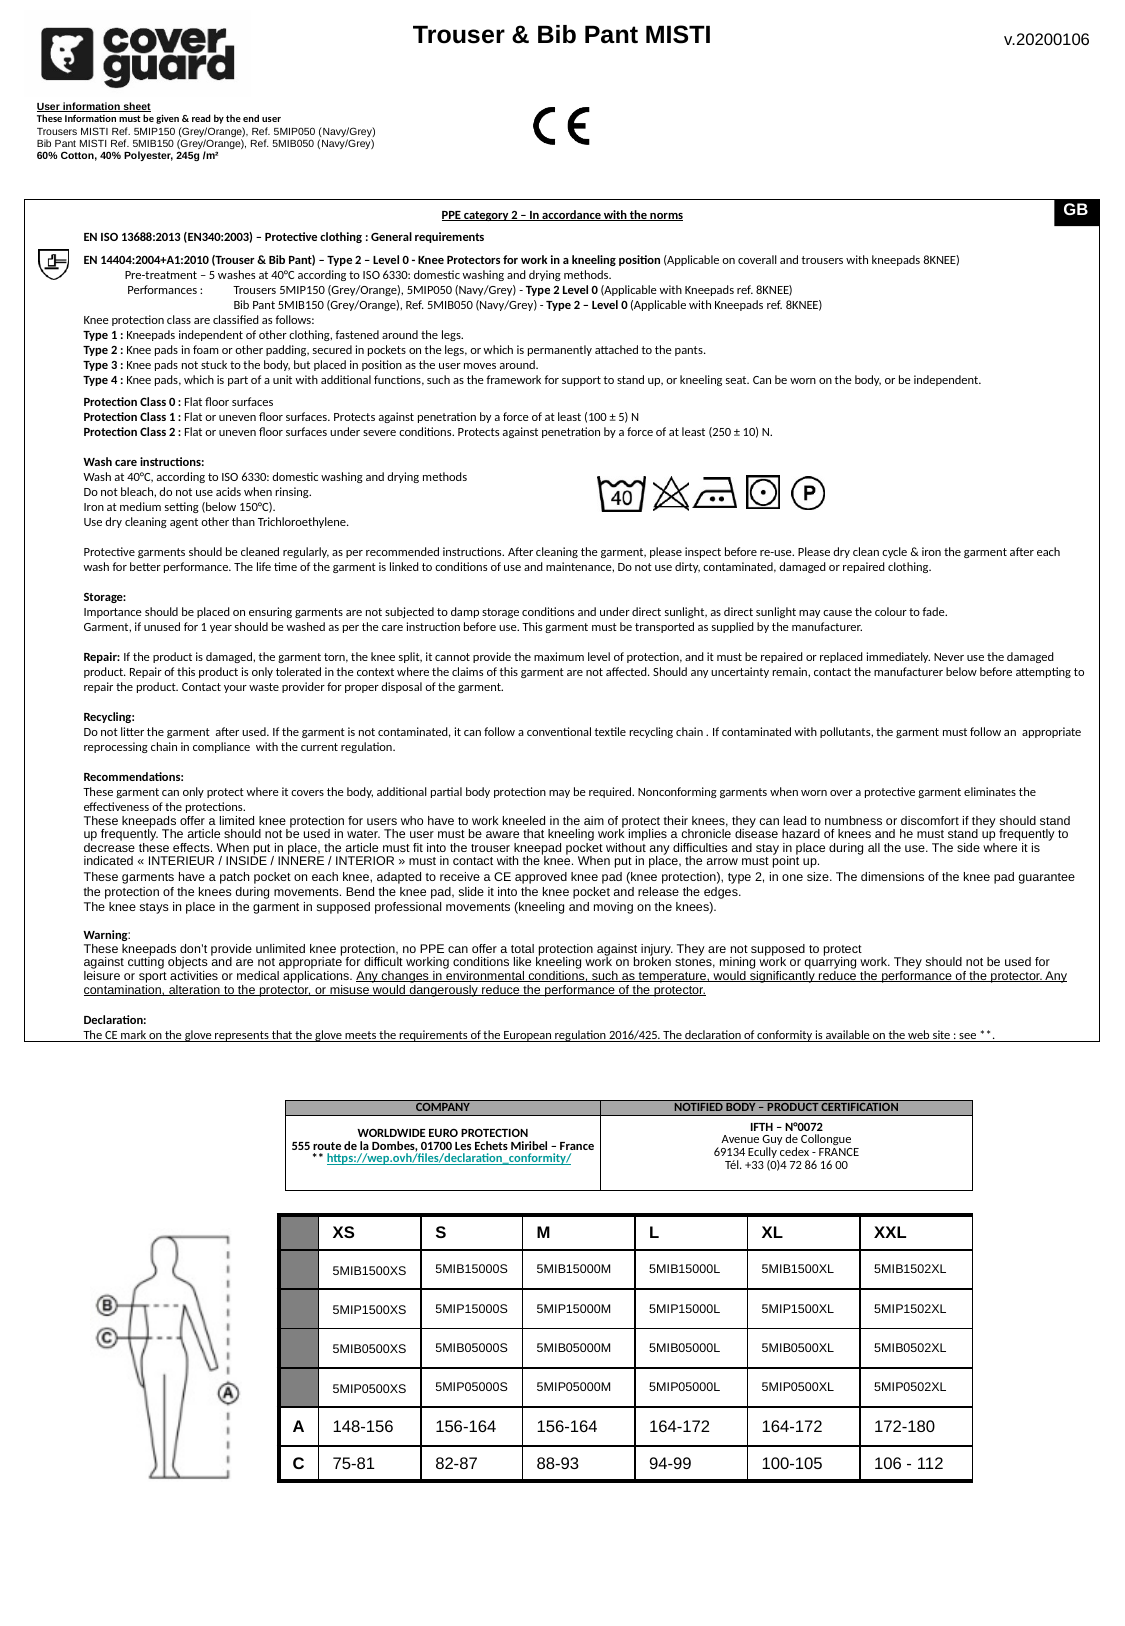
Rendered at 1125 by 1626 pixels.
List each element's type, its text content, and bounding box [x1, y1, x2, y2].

table_cell [281, 1369, 318, 1406]
table_cell 94-99 [636, 1447, 747, 1479]
table_header XL [748, 1217, 859, 1249]
table_cell 5MIB15000L [636, 1251, 747, 1288]
text_box PPE category 2 – In accordance with the norms EN ISO 13688:2013 (EN340:2003) – Protective clothing : General requirements EN 14404:2004+A1:2010 (Trouser & Bib Pant) – Type 2 – Level 0 - Knee Protectors for work in a kneeling position (Applicable on coverall and trousers with kneepads 8KNEE) Pre-treatment – 5 washes at 40°C according to ISO 6330: domestic washing and drying methods. Performances : Trousers 5MIP150 (Grey/Orange), 5MIP050 (Navy/Grey) - Type 2 Level 0 (Applicable with Kneepads ref. 8KNEE) Bib Pant 5MIB150 (Grey/Orange), Ref. 5MIB050 (Navy/Grey) - Type 2 – Level 0 (Applicable with Kneepads ref. 8KNEE) Knee protection class are classified as follows: Type 1 : Kneepads independent of other clothing, fastened around the legs. Type 2 : Knee pads in foam or other padding, secured in pockets on the legs, or which is permanently attached to the pants. Type 3 : Knee pads not stuck to the body, but placed in position as the user moves around. Type 4 : Knee pads, which is part of a unit with additional functions, such as the framework for support to stand up, or kneeling seat. Can be worn on the body, or be independent. Protection Class 0 : Flat floor surfaces Protection Class 1 : Flat or uneven floor surfaces. Protects against penetration by a force of at least (100 ± 5) N Protection Class 2 : Flat or uneven floor surfaces under severe conditions. Protects against penetration by a force of at least (250 ± 10) N. Wash care instructions: Wash at 40°C, according to ISO 6330: domestic washing and drying methods Do not bleach, do not use acids when rinsing. Iron at medium setting (below 150°C). Use dry cleaning agent other than Trichloroethylene. Protective garments should be cleaned regularly, as per recommended instructions. After cleaning the garment, please inspect before re-use. Please dry clean cycle & iron the garment after each wash for better performance. The life time of the garment is linked to conditions of use and maintenance, Do not use dirty, contaminated, damaged or repaired clothing. Storage: Importance should be placed on ensuring garments are not subjected to damp storage conditions and under direct sunlight, as direct sunlight may cause the colour to fade. Garment, if unused for 1 year should be washed as per the care instruction before use. This garment must be transported as supplied by the manufacturer. Repair: If the product is damaged, the garment torn, the knee split, it cannot provide the maximum level of protection, and it must be repaired or replaced immediately. Never use the damaged product. Repair of this product is only tolerated in the context where the claims of this garment are not affected. Should any uncertainty remain, contact the manufacturer below before attempting to repair the product. Contact your waste provider for proper disposal of the garment. Recycling: Do not litter the garment after used. If the garment is not contaminated, it can follow a conventional textile recycling chain . If contaminated with pollutants, the garment must follow an appropriate reprocessing chain in compliance with the current regulation. Recommendations: These garment can only protect where it covers the body, additional partial body protection may be required. Nonconforming garments when worn over a protective garment eliminates the effectiveness of the protections. These kneepads offer a limited knee protection for users who have to work kneeled in the aim of protect their knees, they can lead to numbness or discomfort if they should stand up frequently. The article should not be used in water. The user must be aware that kneeling work implies a chronicle disease hazard of knees and he must stand up frequently to decrease these effects. When put in place, the article must fit into the trouser kneepad pocket without any difficulties and stay in place during all the use. The side where it is indicated « INTERIEUR / INSIDE / INNERE / INTERIOR » must in contact with the knee. When put in place, the arrow must point up. These garments have a patch pocket on each knee, adapted to receive a CE approved knee pad (knee protection), type 2, in one size. The dimensions of the knee pad guarantee the protection of the knees during movements. Bend the knee pad, slide it into the knee pocket and release the edges. The knee stays in place in the garment in supposed professional movements (kneeling and moving on the knees). Warning: These kneepads don’t provide unlimited knee protection, no PPE can offer a total protection against injury. They are not supposed to protect against cutting objects and are not appropriate for difficult working conditions like kneeling work on broken stones, mining work or quarrying work. They should not be used for leisure or sport activities or medical applications. Any changes in environmental conditions, such as temperature, would significantly reduce the performance of the protector. Any contamination, alteration to the protector, or misuse would dangerously reduce the performance of the protector. Declaration: The CE mark on the glove represents that the glove meets the requirements of the European regulation 2016/425. The declaration of conformity is available on the web site : see **. [24, 199, 1100, 1042]
table_cell 5MIB05000M [523, 1329, 634, 1367]
table_cell [281, 1290, 318, 1328]
table_cell 100-105 [748, 1447, 859, 1479]
table_cell 5MIB15000S [422, 1251, 522, 1288]
table_cell 5MIP0500XS​ [319, 1369, 420, 1406]
table_cell 5MIB0500XL [748, 1329, 859, 1367]
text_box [526, 94, 599, 160]
table_cell IFTH – N°0072 Avenue Guy de Collongue 69134 Ecully cedex - FRANCE Tél. +33 (0)4 72 86 16 00 [601, 1116, 972, 1190]
table_cell WORLDWIDE EURO PROTECTION 555 route de la Dombes, 01700 Les Echets Miribel – France ** https://wep.ovh/files/declaration_conformity/ [286, 1116, 600, 1190]
text_box GB [1054, 199, 1100, 227]
table_cell A [281, 1408, 318, 1445]
table_cell C [281, 1447, 318, 1479]
picture [24, 10, 251, 97]
table_header [281, 1217, 318, 1249]
table_header L [636, 1217, 747, 1249]
table_cell 5MIB0500XS​ [319, 1329, 420, 1367]
picture [90, 1228, 242, 1482]
table_cell 5MIP1500XS​ [319, 1290, 420, 1328]
table_cell 82-87 [422, 1447, 522, 1479]
table_header XS [319, 1217, 420, 1249]
table_cell 164-172 [636, 1408, 747, 1445]
table_cell 156-164 [523, 1408, 634, 1445]
text_box v.20200106 [989, 21, 1106, 56]
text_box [597, 474, 826, 514]
table_cell 88-93 [523, 1447, 634, 1479]
table_cell 5MIP0502XL [861, 1369, 972, 1406]
table_cell 106 - 112 [861, 1447, 972, 1479]
table_header COMPANY [286, 1101, 600, 1115]
picture [38, 249, 69, 280]
table_header S [422, 1217, 522, 1249]
table_cell 5MIP15000L [636, 1290, 747, 1328]
text_box Trouser & Bib Pant MISTI [397, 11, 727, 56]
table_cell 5MIB1500XS​ [319, 1251, 420, 1288]
table_cell 5MIP05000M [523, 1369, 634, 1406]
table_header XXL [861, 1217, 972, 1249]
table_cell 5MIP1500XL [748, 1290, 859, 1328]
table_cell 5MIB1502XL [861, 1251, 972, 1288]
table_cell 5MIP0500XL [748, 1369, 859, 1406]
table_cell 5MIB1500XL [748, 1251, 859, 1288]
table_header NOTIFIED BODY – PRODUCT CERTIFICATION [601, 1101, 972, 1115]
table_cell 5MIB15000M [523, 1251, 634, 1288]
table_cell 5MIB0502XL [861, 1329, 972, 1367]
table_cell 5MIB05000S [422, 1329, 522, 1367]
table_cell 5MIP05000L [636, 1369, 747, 1406]
table_cell 172-180 [861, 1408, 972, 1445]
table_cell 5MIB05000L [636, 1329, 747, 1367]
table_cell [281, 1251, 318, 1288]
table_cell 156-164 [422, 1408, 522, 1445]
table_cell 5MIP1502XL [861, 1290, 972, 1328]
table_cell 75-81 [319, 1447, 420, 1479]
table_cell 5MIP05000S [422, 1369, 522, 1406]
table_cell 5MIP15000M [523, 1290, 634, 1328]
table_cell 164-172 [748, 1408, 859, 1445]
table_cell [281, 1329, 318, 1367]
table_cell 5MIP15000S [422, 1290, 522, 1328]
table_cell 148-156 [319, 1408, 420, 1445]
text_box User information sheet These Information must be given & read by the end user Trousers MISTI Ref. 5MIP150 (Grey/Orange), Ref. 5MIP050 (Navy/Grey) Bib Pant MISTI Ref. 5MIB150 (Grey/Orange), Ref. 5MIB050 (Navy/Grey) 60% Cotton, 40% Polyester, 245g /m² [22, 92, 495, 170]
table_header M [523, 1217, 634, 1249]
